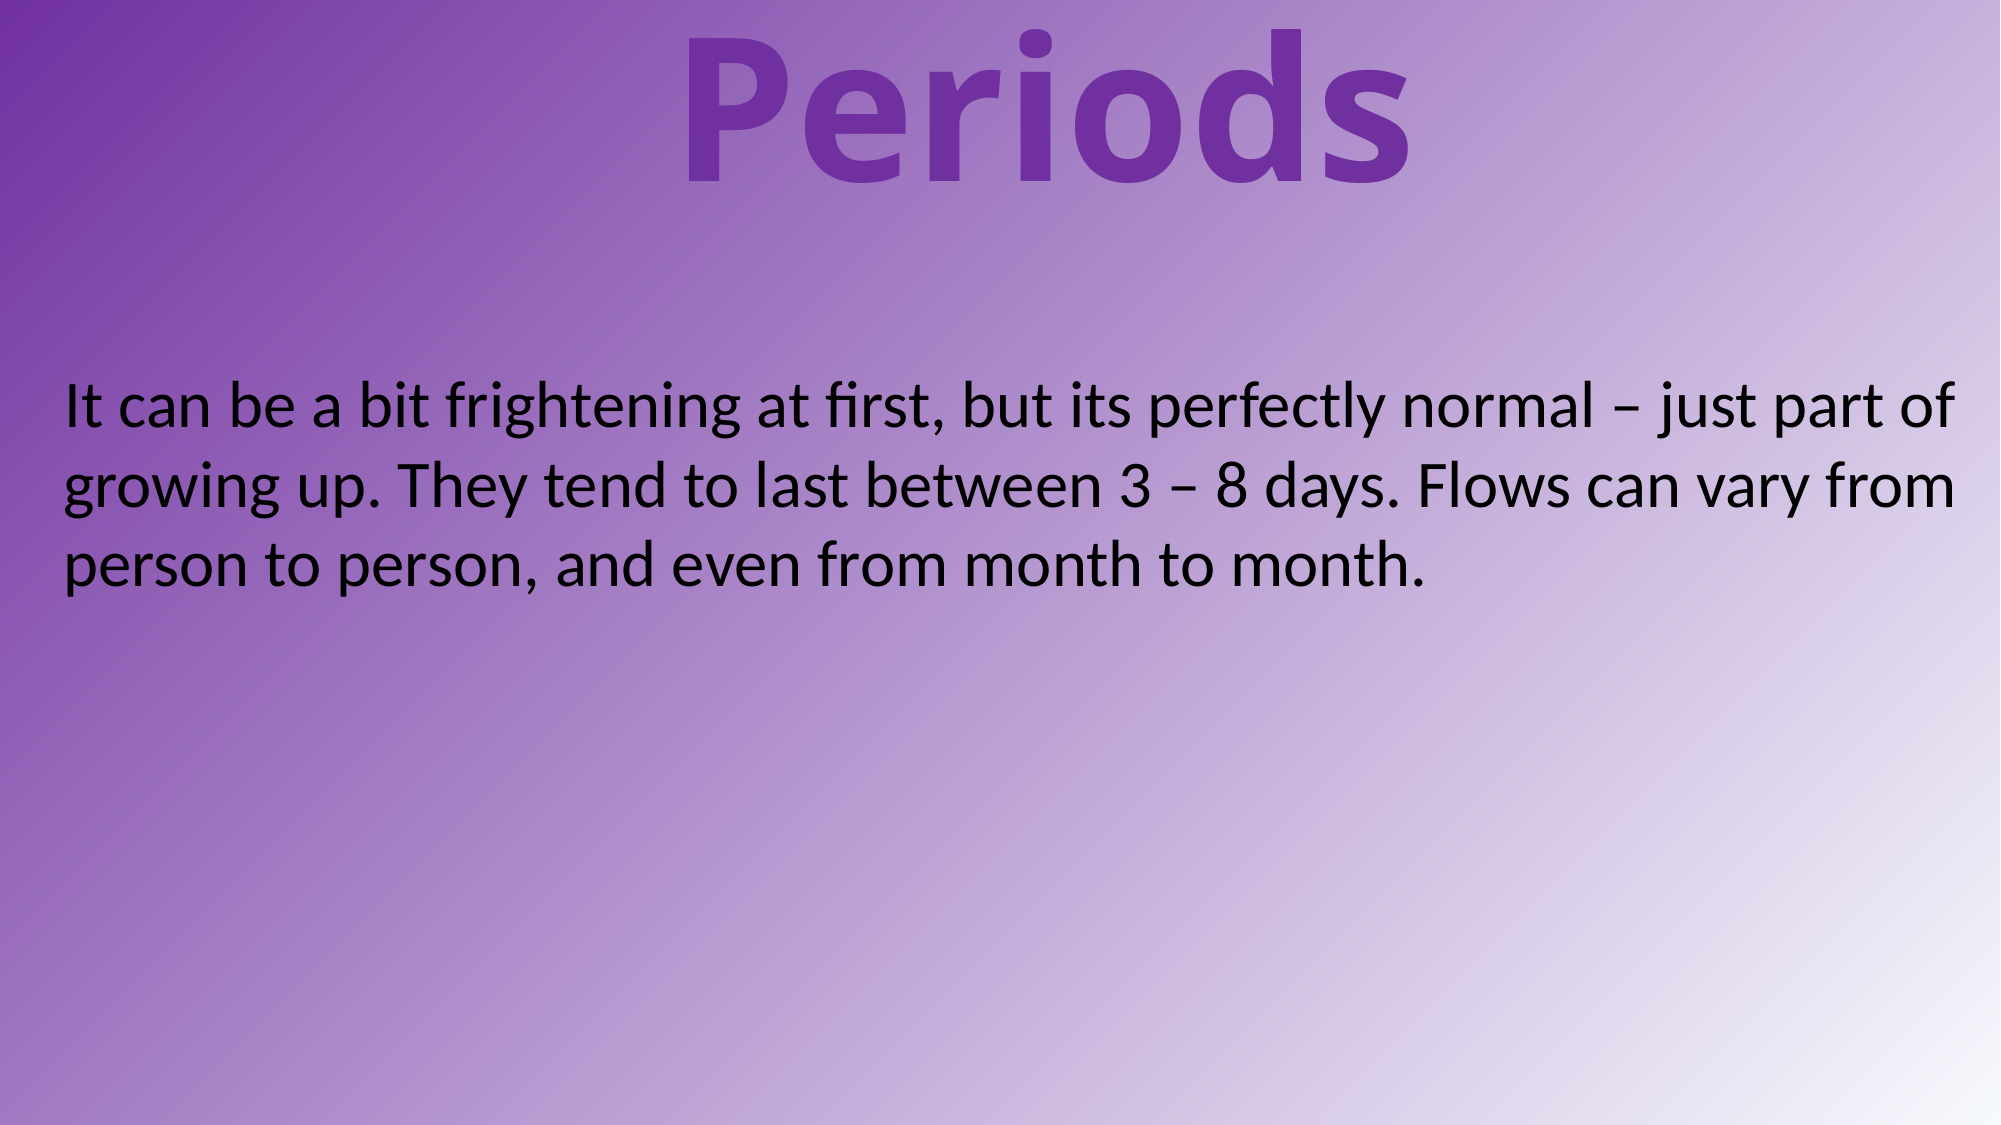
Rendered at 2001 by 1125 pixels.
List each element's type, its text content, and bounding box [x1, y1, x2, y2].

text_box It can be a bit frightening at first, but its perfectly normal – just part of growing up. They tend to last between 3 – 8 days. Flows can vary from person to person, and even from month to month. [48, 352, 1973, 608]
text_box Periods [656, 0, 1432, 230]
